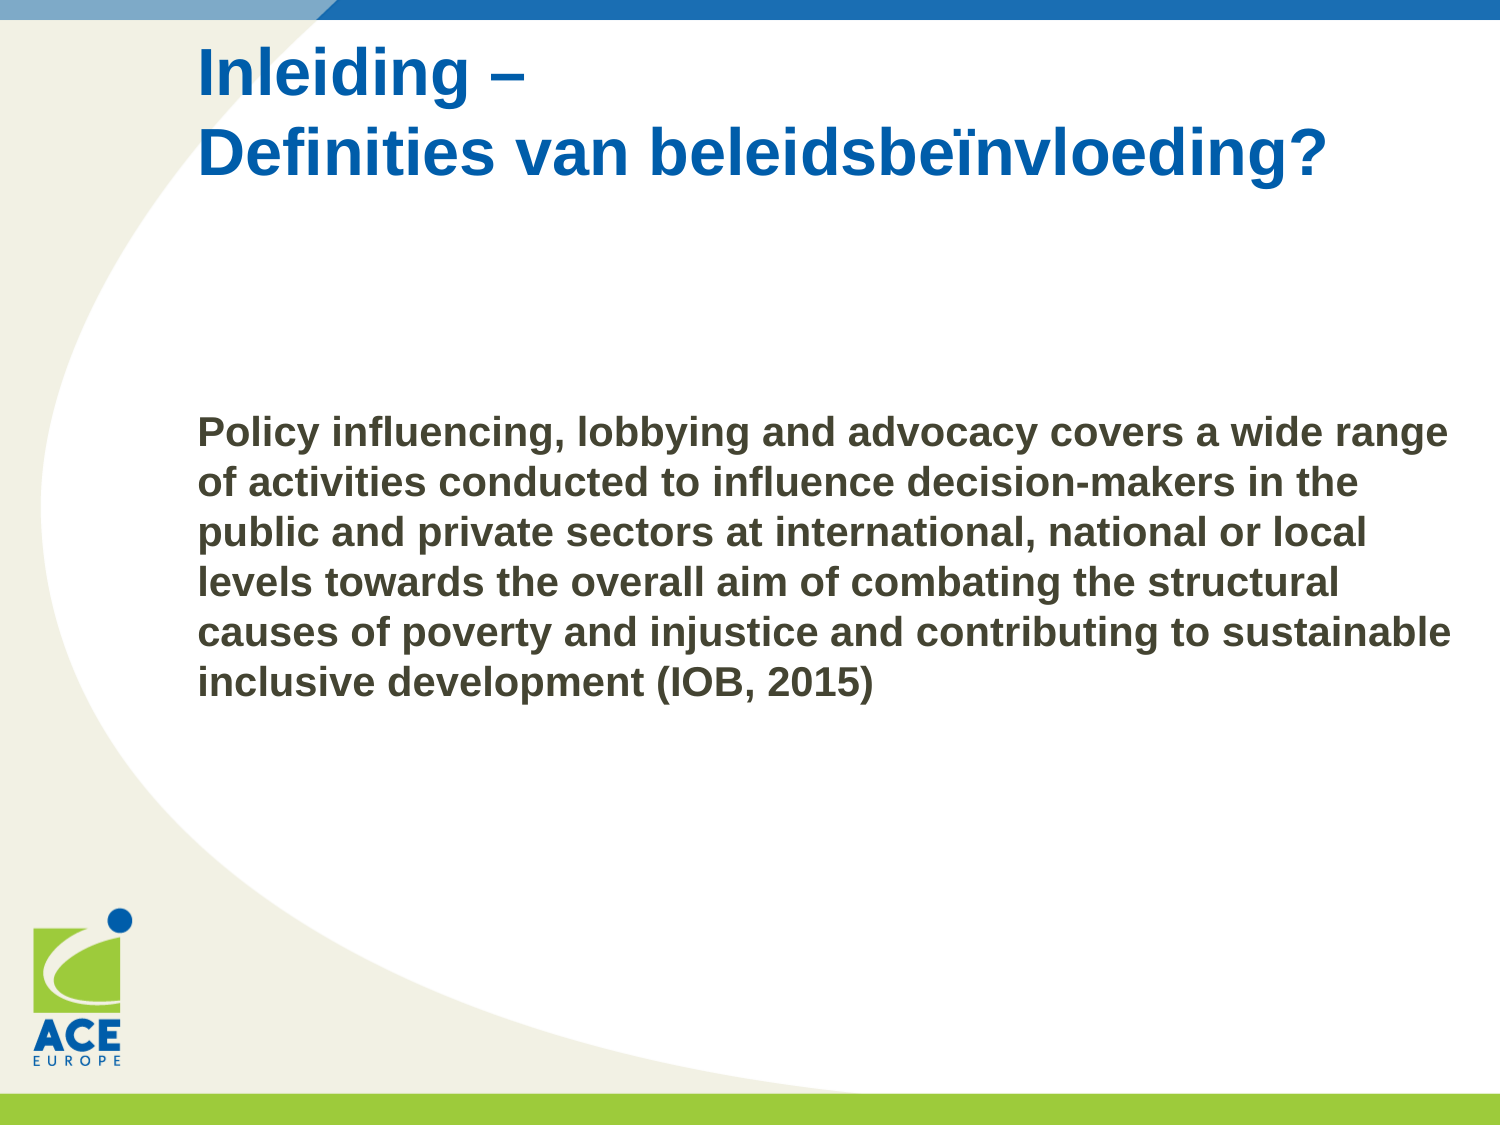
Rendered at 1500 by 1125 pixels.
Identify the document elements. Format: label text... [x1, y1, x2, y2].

picture [0, 0, 1500, 1125]
list Policy influencing, lobbying and advocacy covers a wide range of activities conducted to influence decision-makers in the public and private sectors at international, national or local levels towards the overall aim of combating the structural causes of poverty and injustice and contributing to sustainable inclusive development (IOB, 2015) [182, 397, 1482, 811]
title Inleiding – Definities van beleidsbeïnvloeding? [182, 54, 1500, 197]
